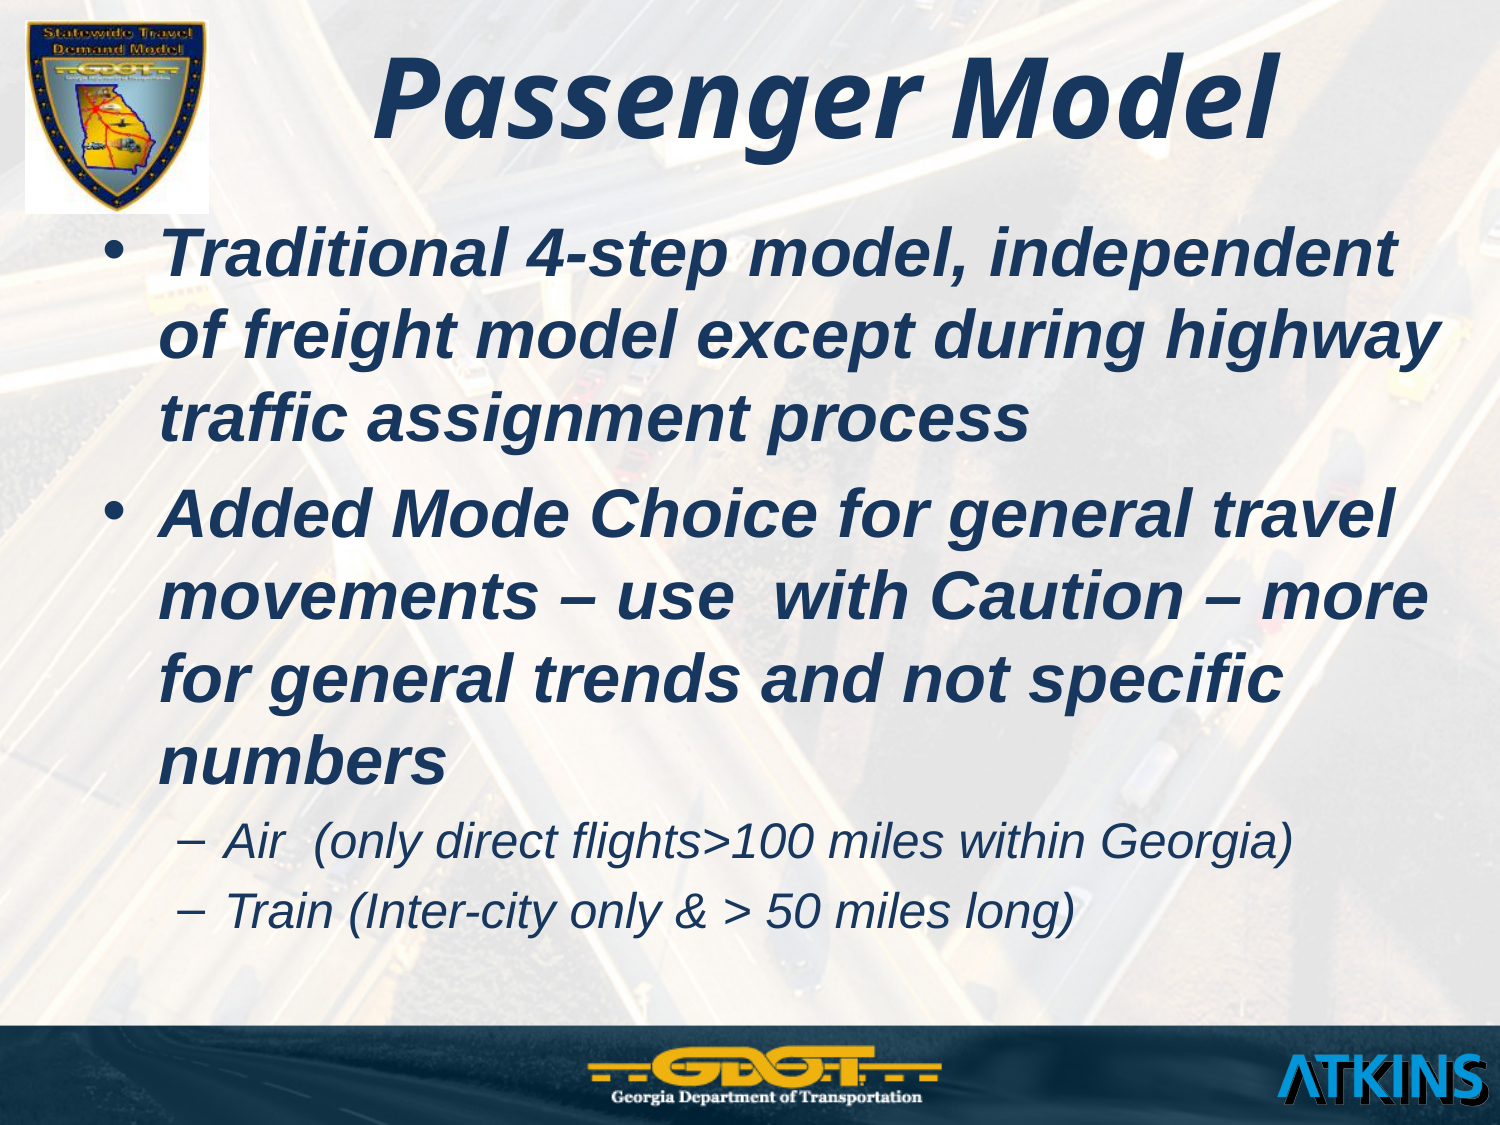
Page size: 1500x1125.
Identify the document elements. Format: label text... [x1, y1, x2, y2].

text_box Passenger Model [149, 0, 1500, 188]
picture [0, 0, 1500, 1125]
text_box Traditional 4-step model, independent of freight model except during highway traffic assignment process Added Mode Choice for general travel movements – use with Caution – more for general trends and not specific numbers Air (only direct flights>100 miles within Georgia) Train (Inter-city only & > 50 miles long) [87, 199, 1462, 1079]
